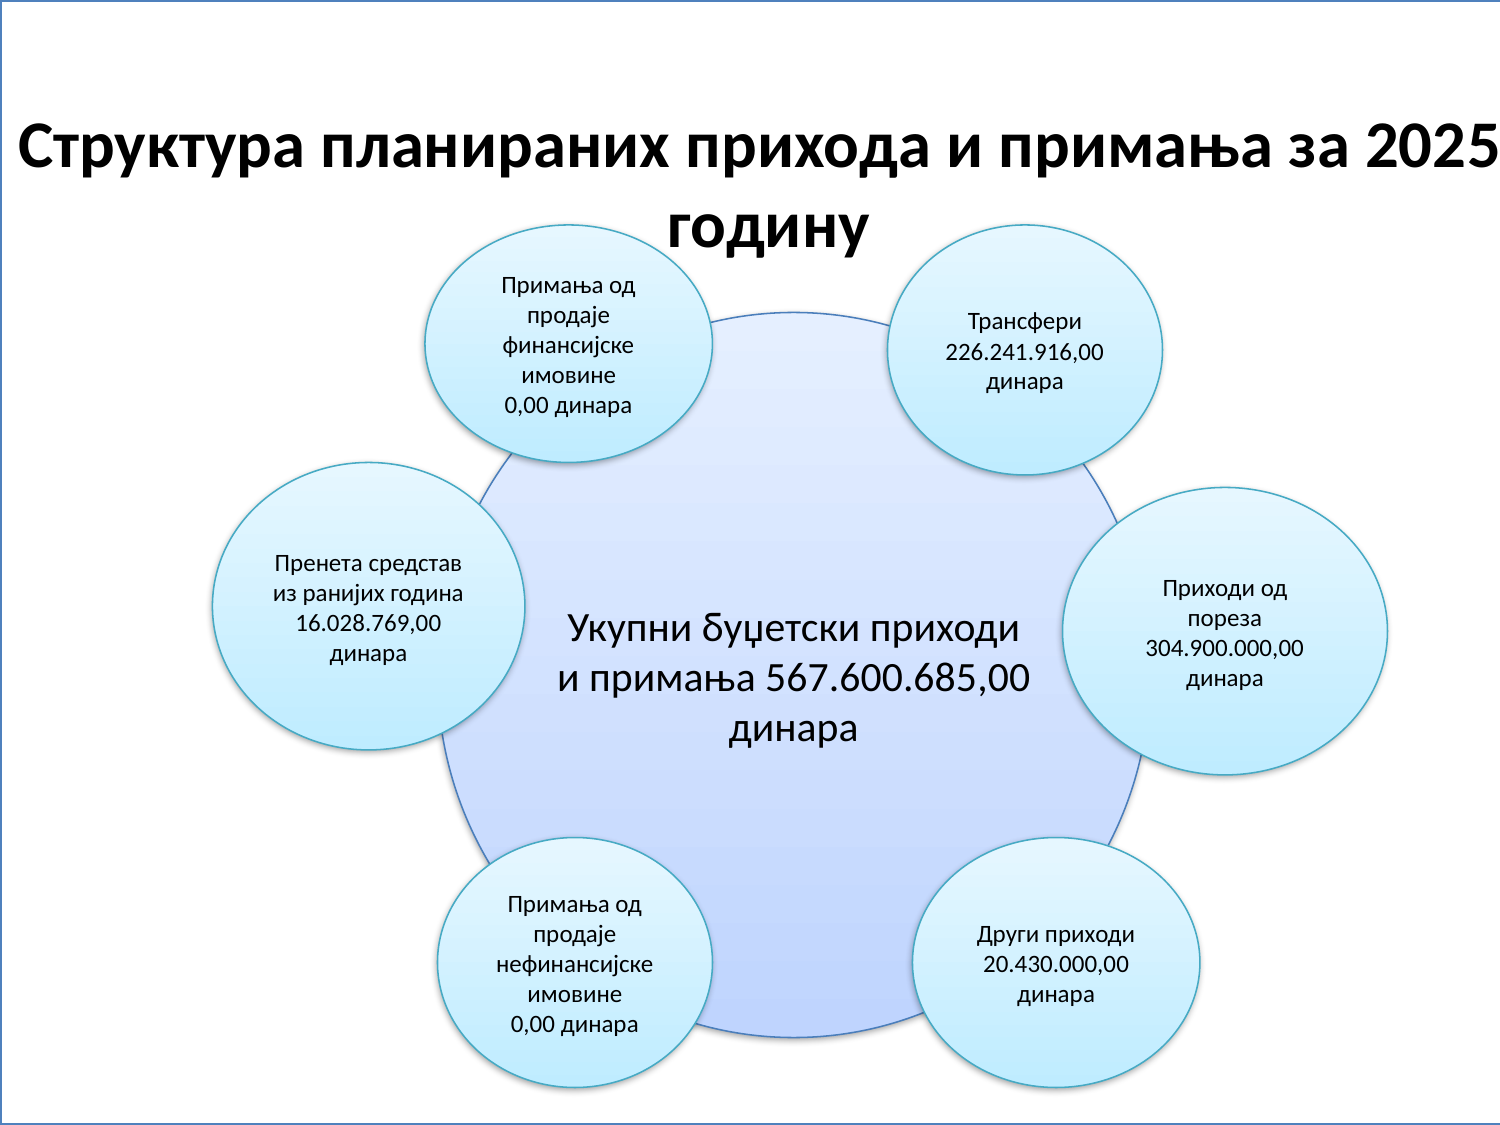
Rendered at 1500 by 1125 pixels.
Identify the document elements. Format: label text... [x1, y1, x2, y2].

text_box Примања од продаје финансијске имовине 0,00 динара [424, 224, 714, 464]
text_box Трансфери 226.241.916,00динара [886, 224, 1164, 476]
text_box Приходи од пореза 304.900.000,00 динара [1061, 486, 1389, 776]
text_box Примања од продаје нефинансијске имовине 0,00 динара [436, 836, 714, 1089]
subtitle Структура планираних прихода и примања за 2025. годину [0, 0, 1500, 1125]
text_box Други приходи 20.430.000,00 динара [911, 836, 1201, 1089]
text_box Укупни буџетски приходи и примања 567.600.685,00 динара [442, 311, 1141, 1039]
text_box Пренета средстав из ранијих година 16.028.769,00 динара [211, 461, 526, 751]
